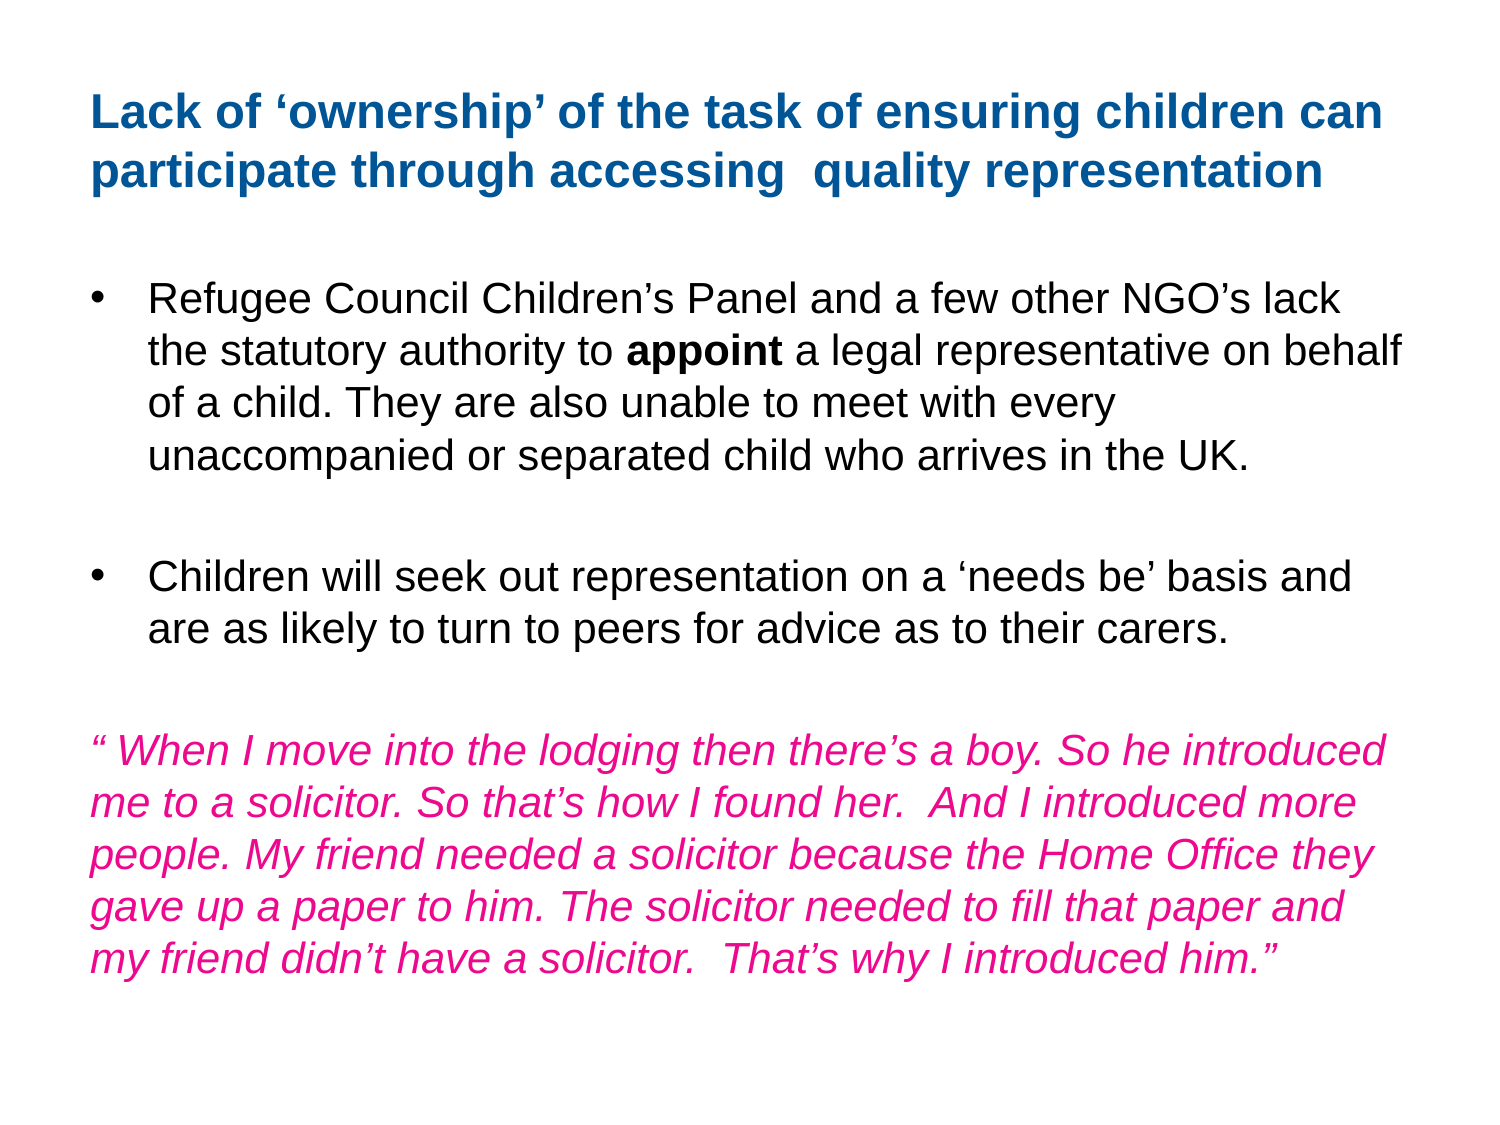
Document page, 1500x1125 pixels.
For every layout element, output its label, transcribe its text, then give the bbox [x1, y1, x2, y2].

list Refugee Council Children’s Panel and a few other NGO’s lack the statutory authority to appoint a legal representative on behalf of a child. They are also unable to meet with every unaccompanied or separated child who arrives in the UK. Children will seek out representation on a ‘needs be’ basis and are as likely to turn to peers for advice as to their carers. “ When I move into the lodging then there’s a boy. So he introduced me to a solicitor. So that’s how I found her. And I introduced more people. My friend needed a solicitor because the Home Office they gave up a paper to him. The solicitor needed to fill that paper and my friend didn’t have a solicitor. That’s why I introduced him.” [75, 262, 1425, 1005]
title Lack of ‘ownership’ of the task of ensuring children can participate through accessing quality representation [75, 45, 1425, 233]
